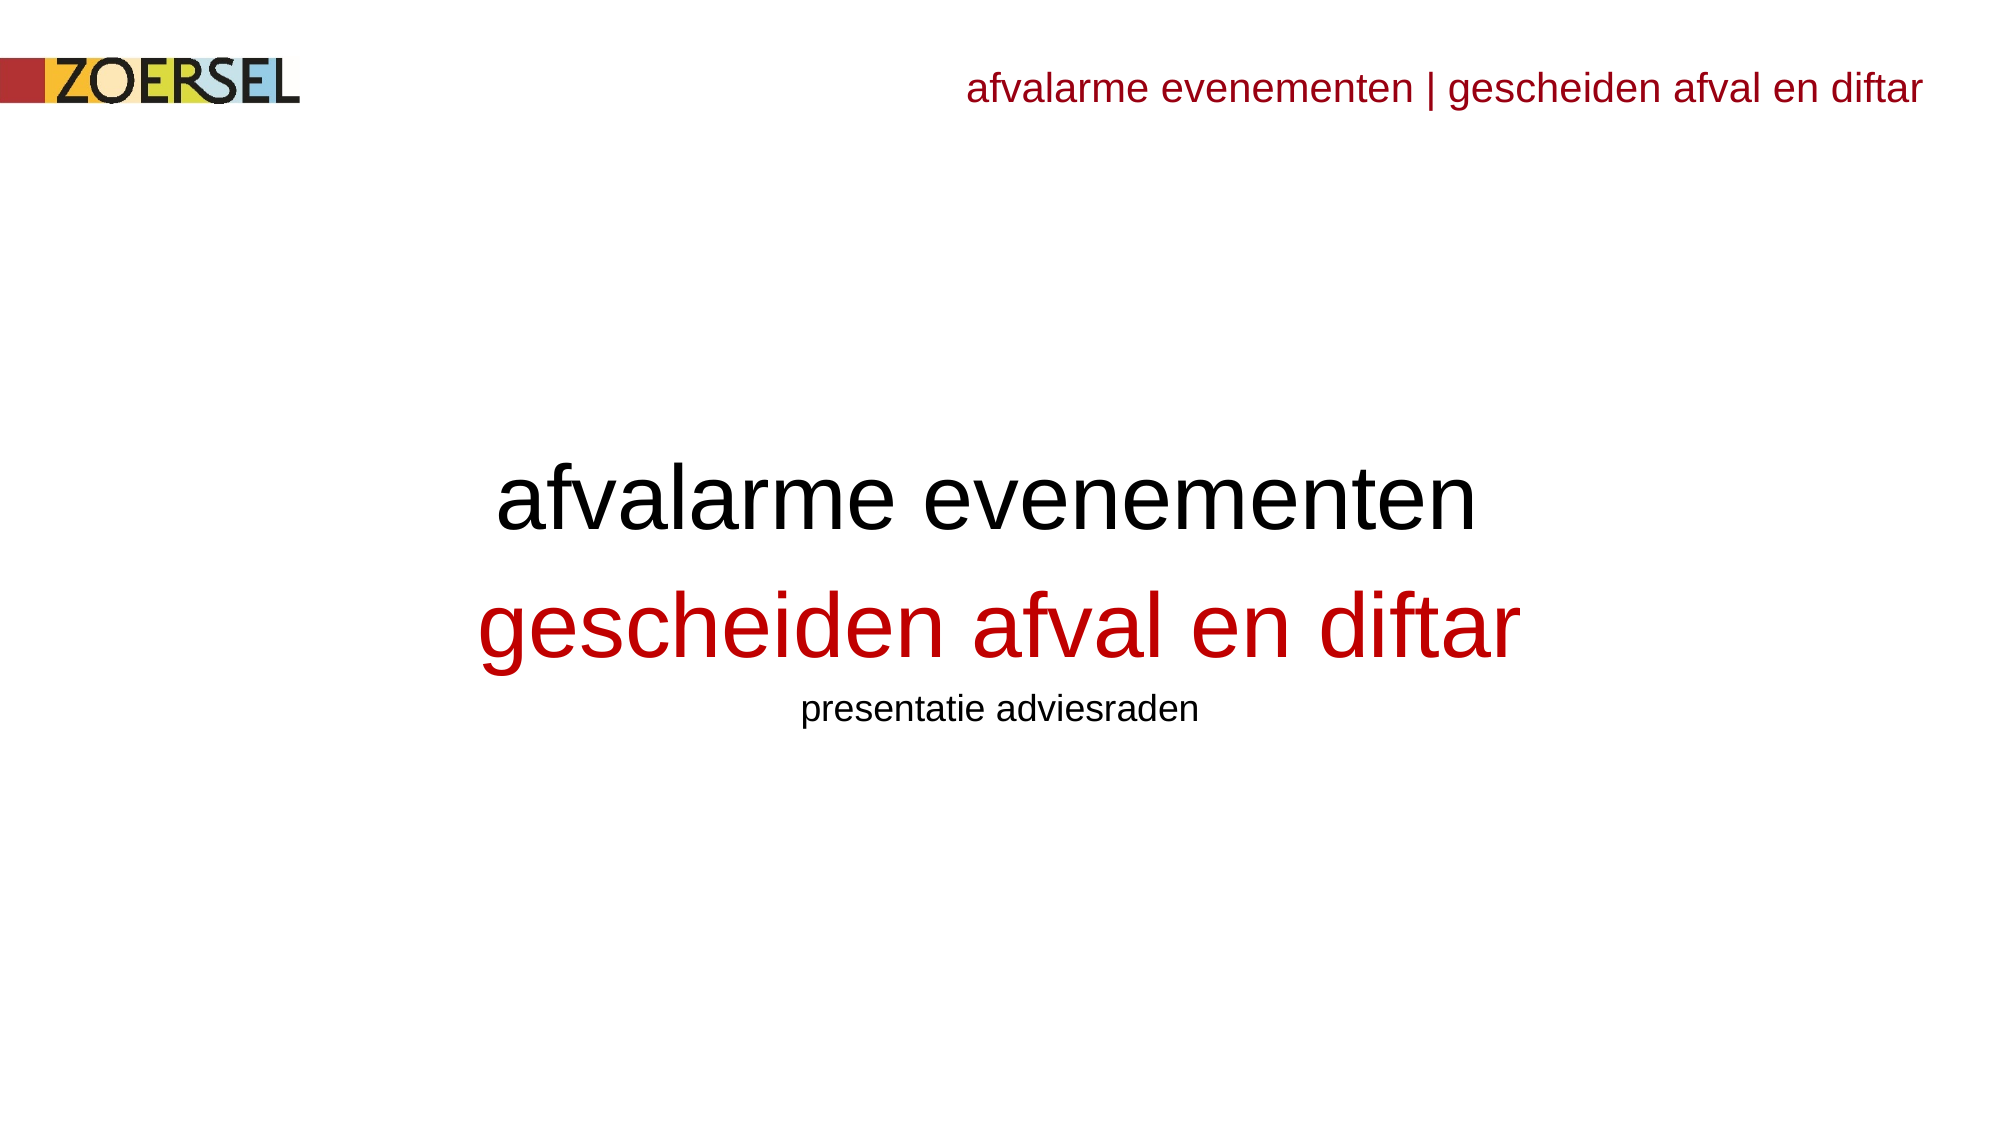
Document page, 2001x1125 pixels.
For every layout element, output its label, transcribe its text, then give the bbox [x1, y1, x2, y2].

list afvalarme evenementen gescheiden afval en diftar presentatie adviesraden [76, 187, 1924, 1068]
picture [0, 56, 300, 104]
title afvalarme evenementen | gescheiden afval en diftar [596, 56, 1924, 116]
